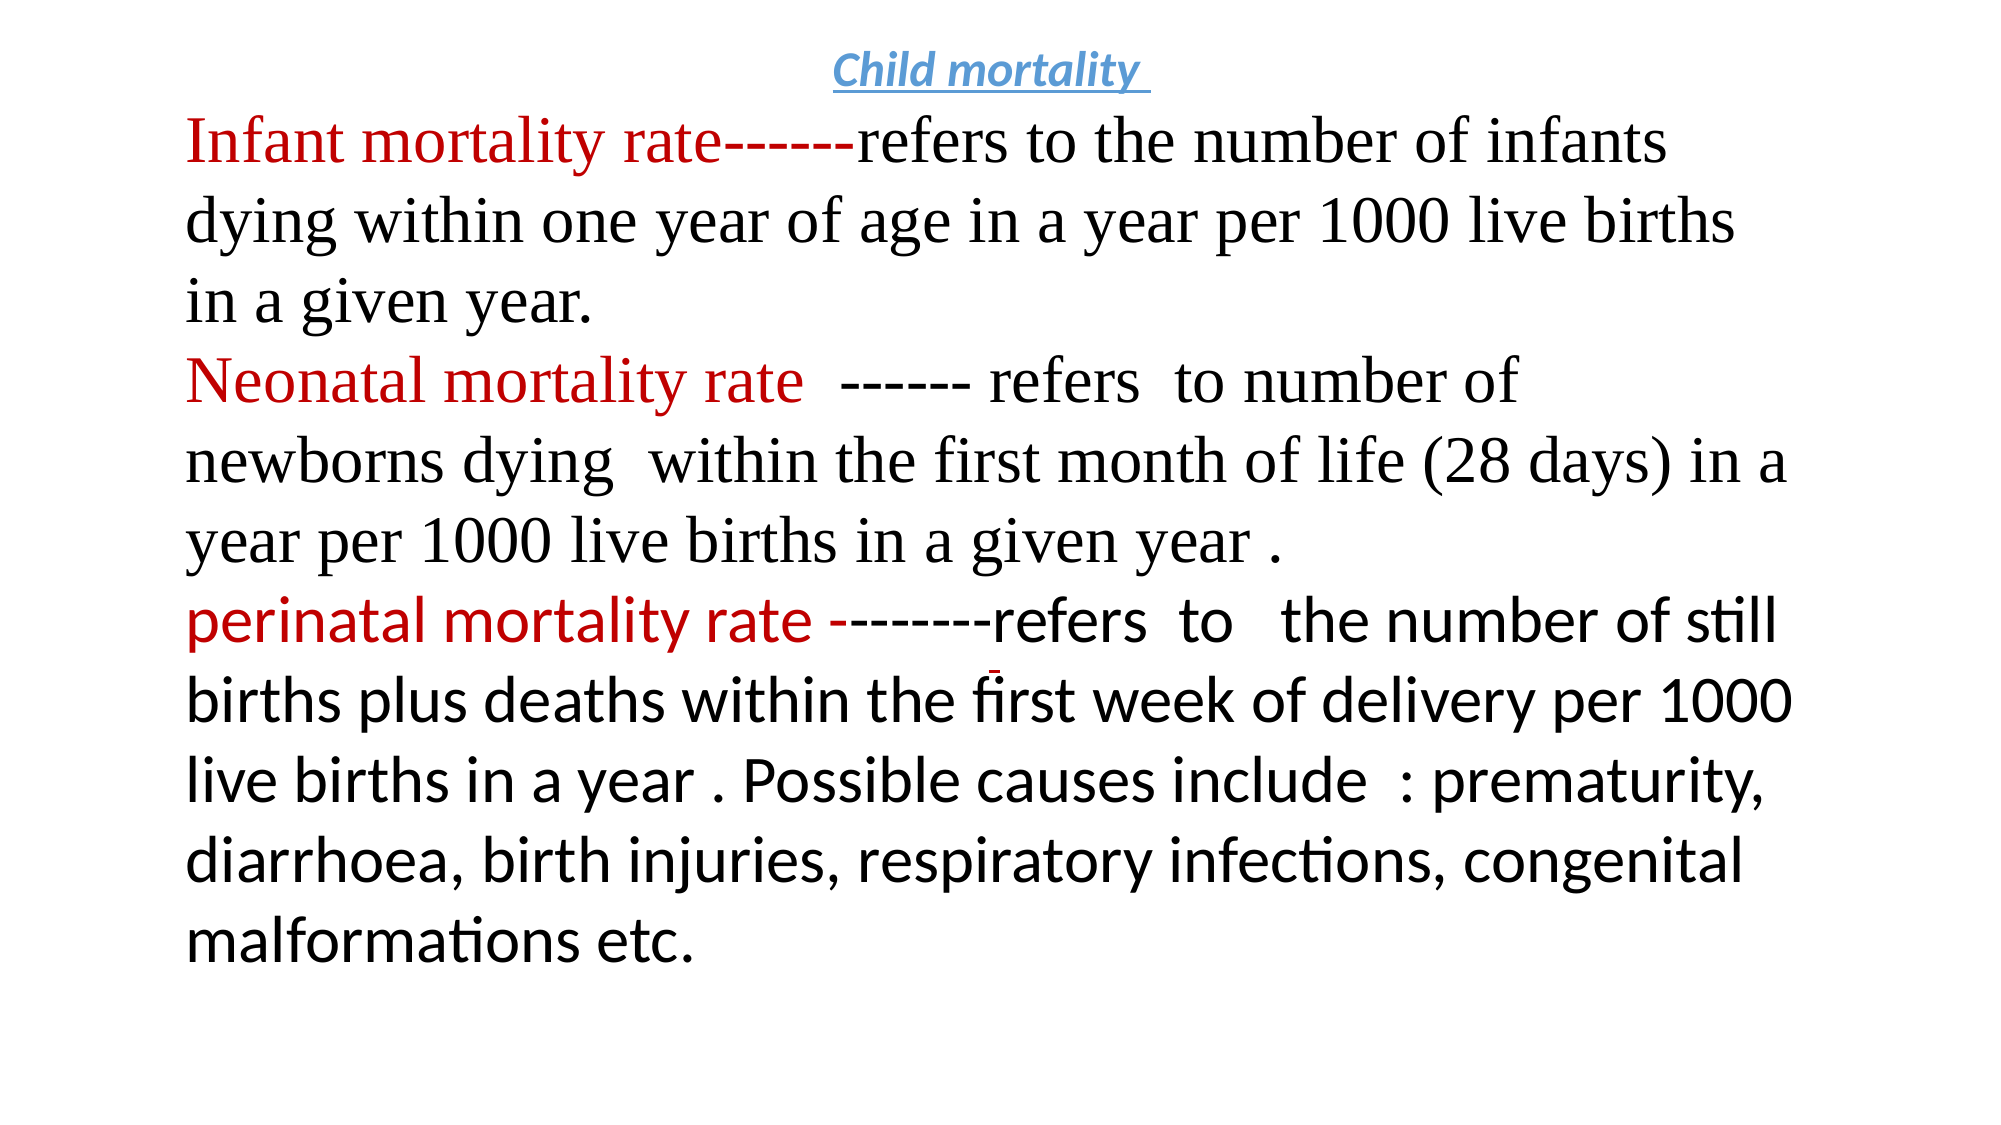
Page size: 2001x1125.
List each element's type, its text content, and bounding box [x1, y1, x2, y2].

text_box Child mortality Infant mortality rate------refers to the number of infants dying within one year of age in a year per 1000 live births in a given year. Neonatal mortality rate ------ refers to number of newborns dying within the first month of life (28 days) in a year per 1000 live births in a given year . perinatal mortality rate --------refers to the number of still births plus deaths within the first week of delivery per 1000 live births in a year . Possible causes include : prematurity, diarrhoea, birth injuries, respiratory infections, congenital malformations etc. [171, 28, 1813, 984]
text_box [1715, 609, 1744, 670]
text_box [273, 609, 1715, 685]
